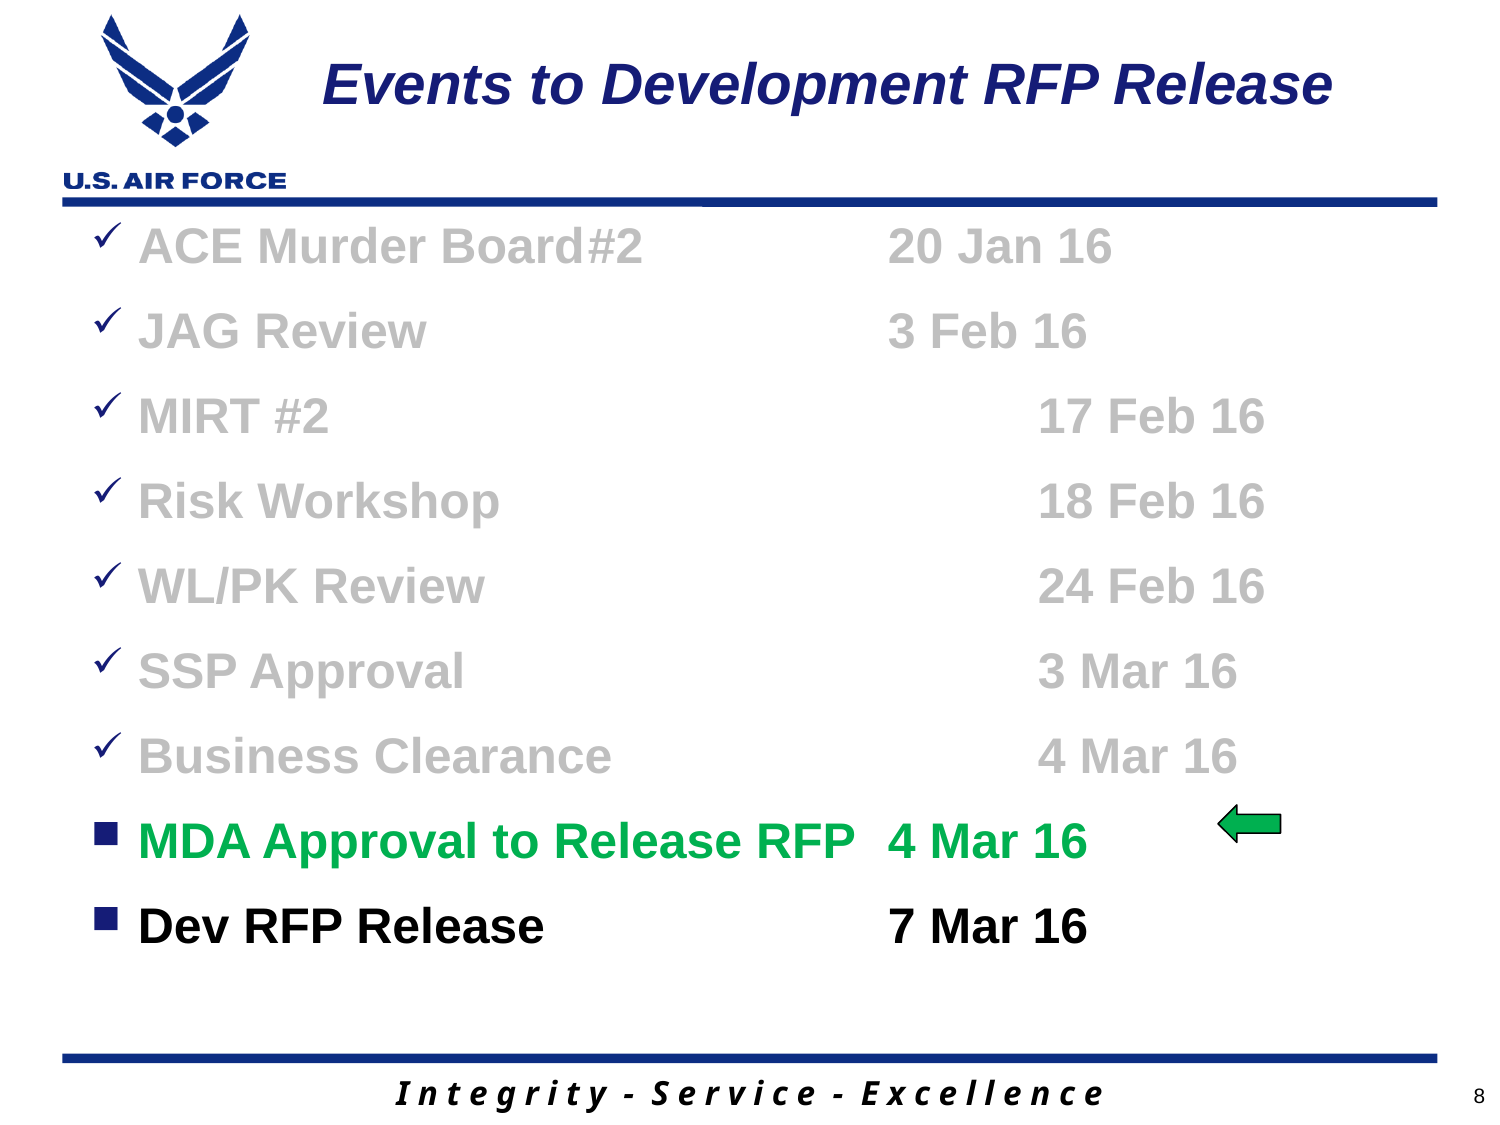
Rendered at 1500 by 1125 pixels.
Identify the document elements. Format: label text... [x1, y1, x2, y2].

slide_number 8 [1187, 1049, 1500, 1125]
list ACE Murder Board #2 20 Jan 16 JAG Review 3 Feb 16 MIRT #2 17 Feb 16 Risk Workshop 18 Feb 16 WL/PK Review 24 Feb 16 SSP Approval 3 Mar 16 Business Clearance 4 Mar 16 MDA Approval to Release RFP 4 Mar 16 Dev RFP Release 7 Mar 16 [76, 206, 1348, 1051]
title Events to Development RFP Release [162, 12, 1350, 150]
text_box [1218, 804, 1281, 843]
picture [64, 14, 286, 189]
